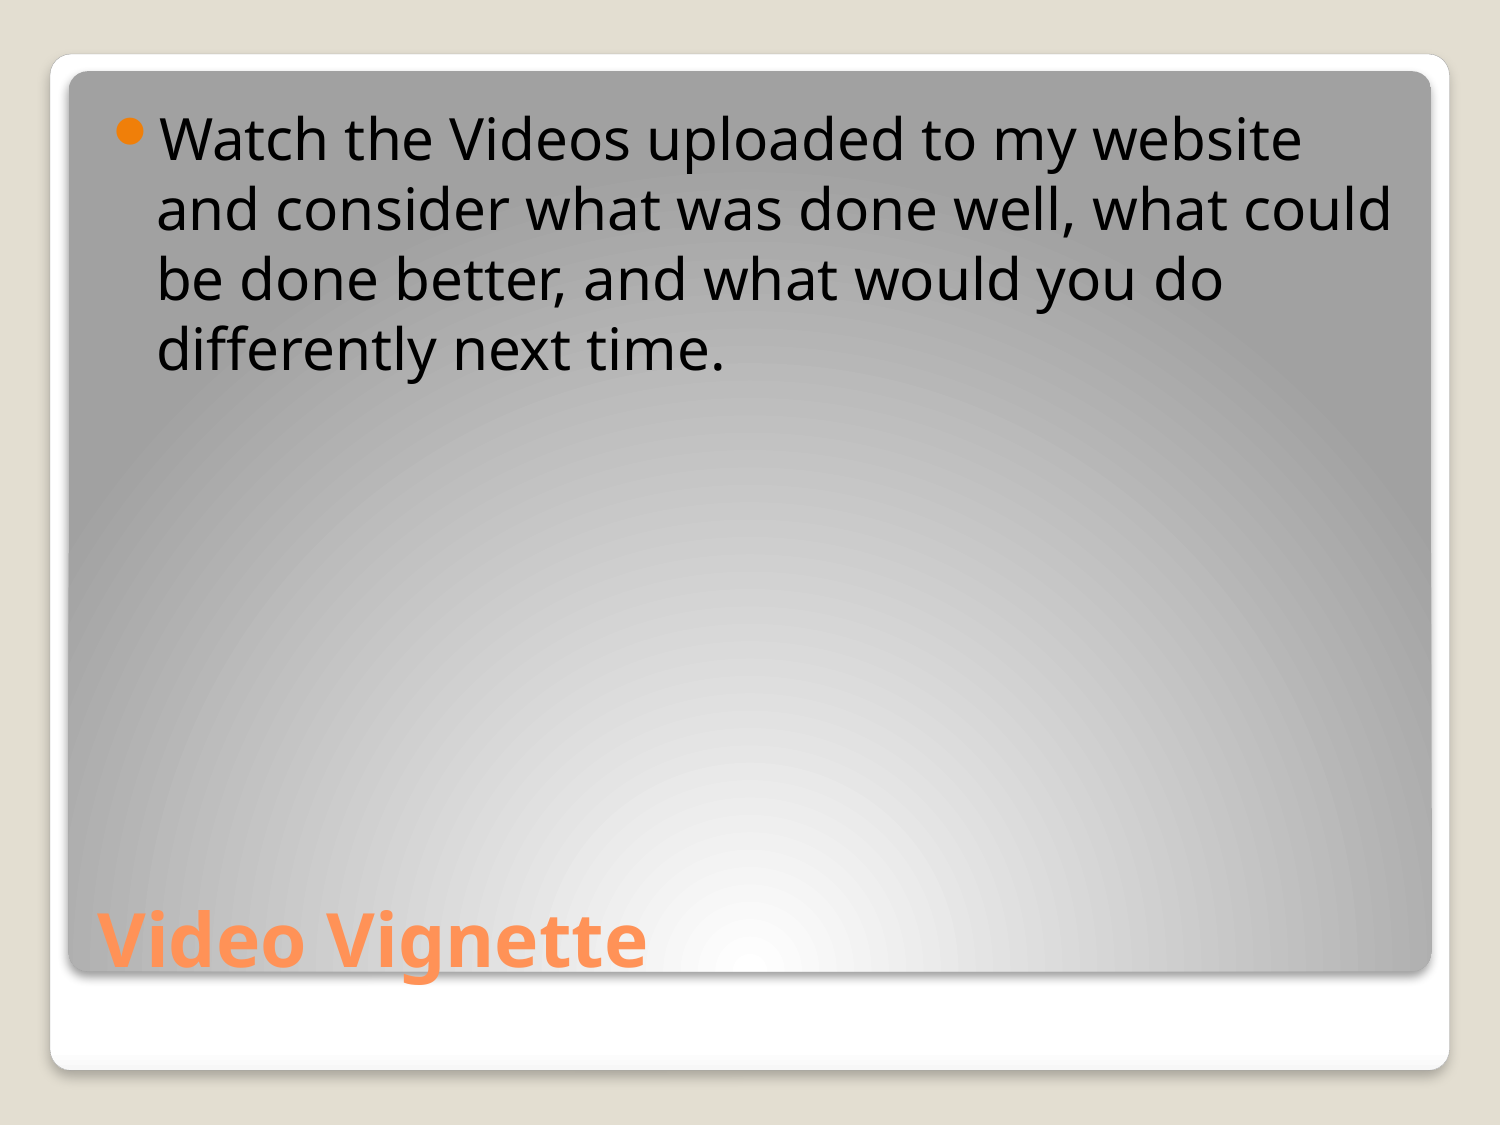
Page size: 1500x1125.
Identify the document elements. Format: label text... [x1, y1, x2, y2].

list Watch the Videos uploaded to my website and consider what was done well, what could be done better, and what would you do differently next time. [82, 86, 1425, 774]
title Video Vignette [82, 817, 1425, 990]
